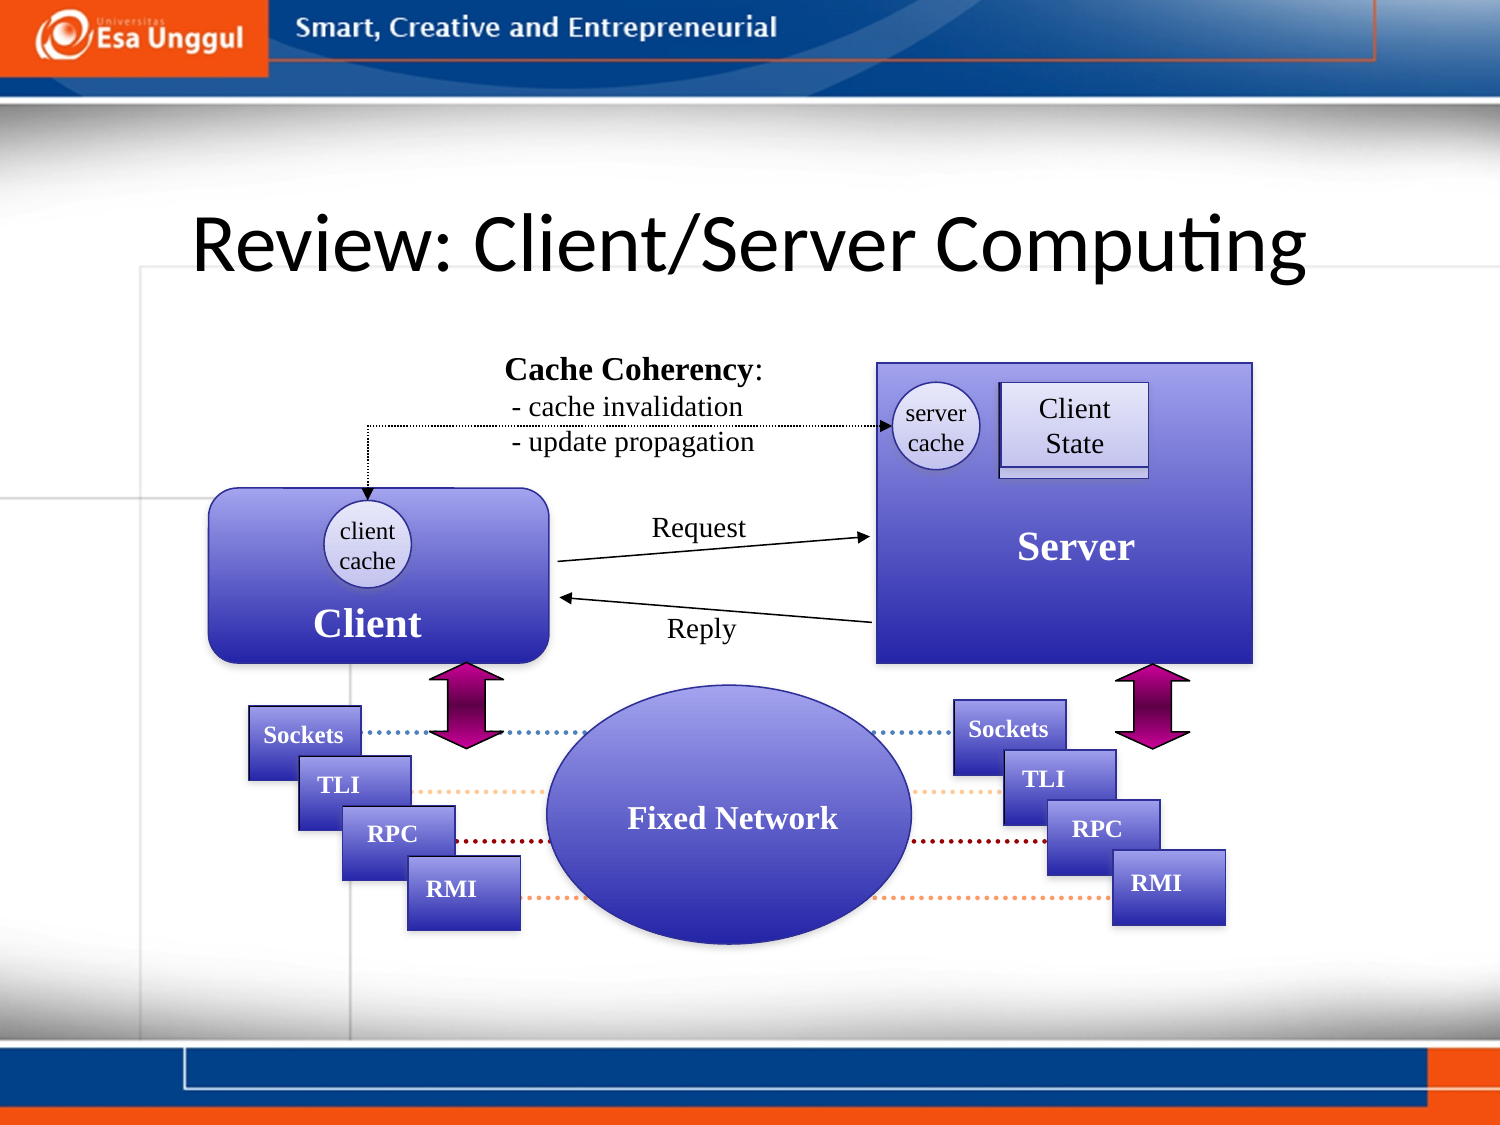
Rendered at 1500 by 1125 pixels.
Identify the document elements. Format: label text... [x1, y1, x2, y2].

text_box Client [298, 588, 437, 654]
text_box server cache [892, 382, 980, 470]
picture [0, 0, 1500, 1125]
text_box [546, 684, 924, 945]
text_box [248, 705, 541, 931]
title Review: Client/Server Computing [112, 187, 1388, 288]
text_box [559, 592, 652, 605]
text_box Cache Coherency: - cache invalidation - update propagation [489, 339, 876, 424]
slide_number [1074, 1042, 1425, 1103]
text_box Request [636, 509, 762, 551]
text_box [877, 363, 1253, 664]
text_box client cache [323, 500, 412, 588]
text_box [1115, 664, 1191, 698]
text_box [998, 382, 1149, 479]
text_box [762, 531, 871, 546]
text_box Server [1002, 510, 1151, 576]
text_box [367, 425, 893, 501]
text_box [953, 699, 1263, 926]
text_box [429, 662, 504, 704]
text_box [208, 487, 549, 664]
text_box Reply [652, 602, 753, 652]
